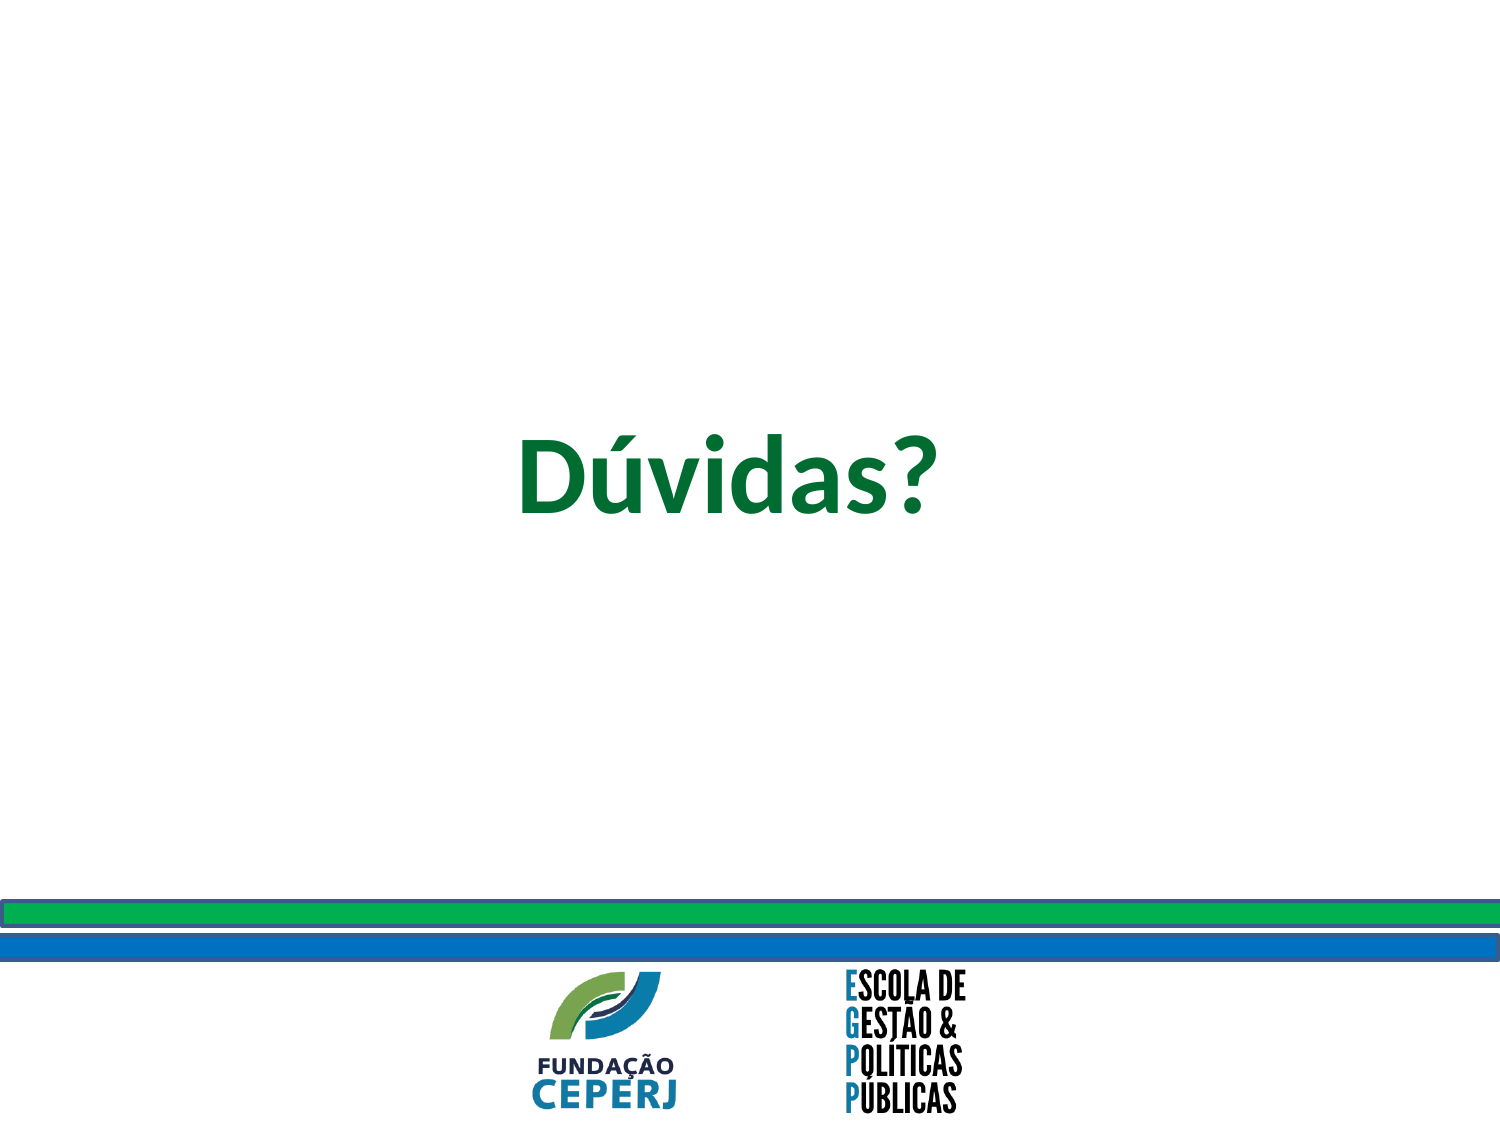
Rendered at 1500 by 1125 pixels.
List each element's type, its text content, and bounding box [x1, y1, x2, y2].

picture [0, 933, 1500, 1119]
picture [0, 899, 1500, 928]
text_box Dúvidas? [502, 326, 975, 544]
picture [513, 964, 703, 1117]
